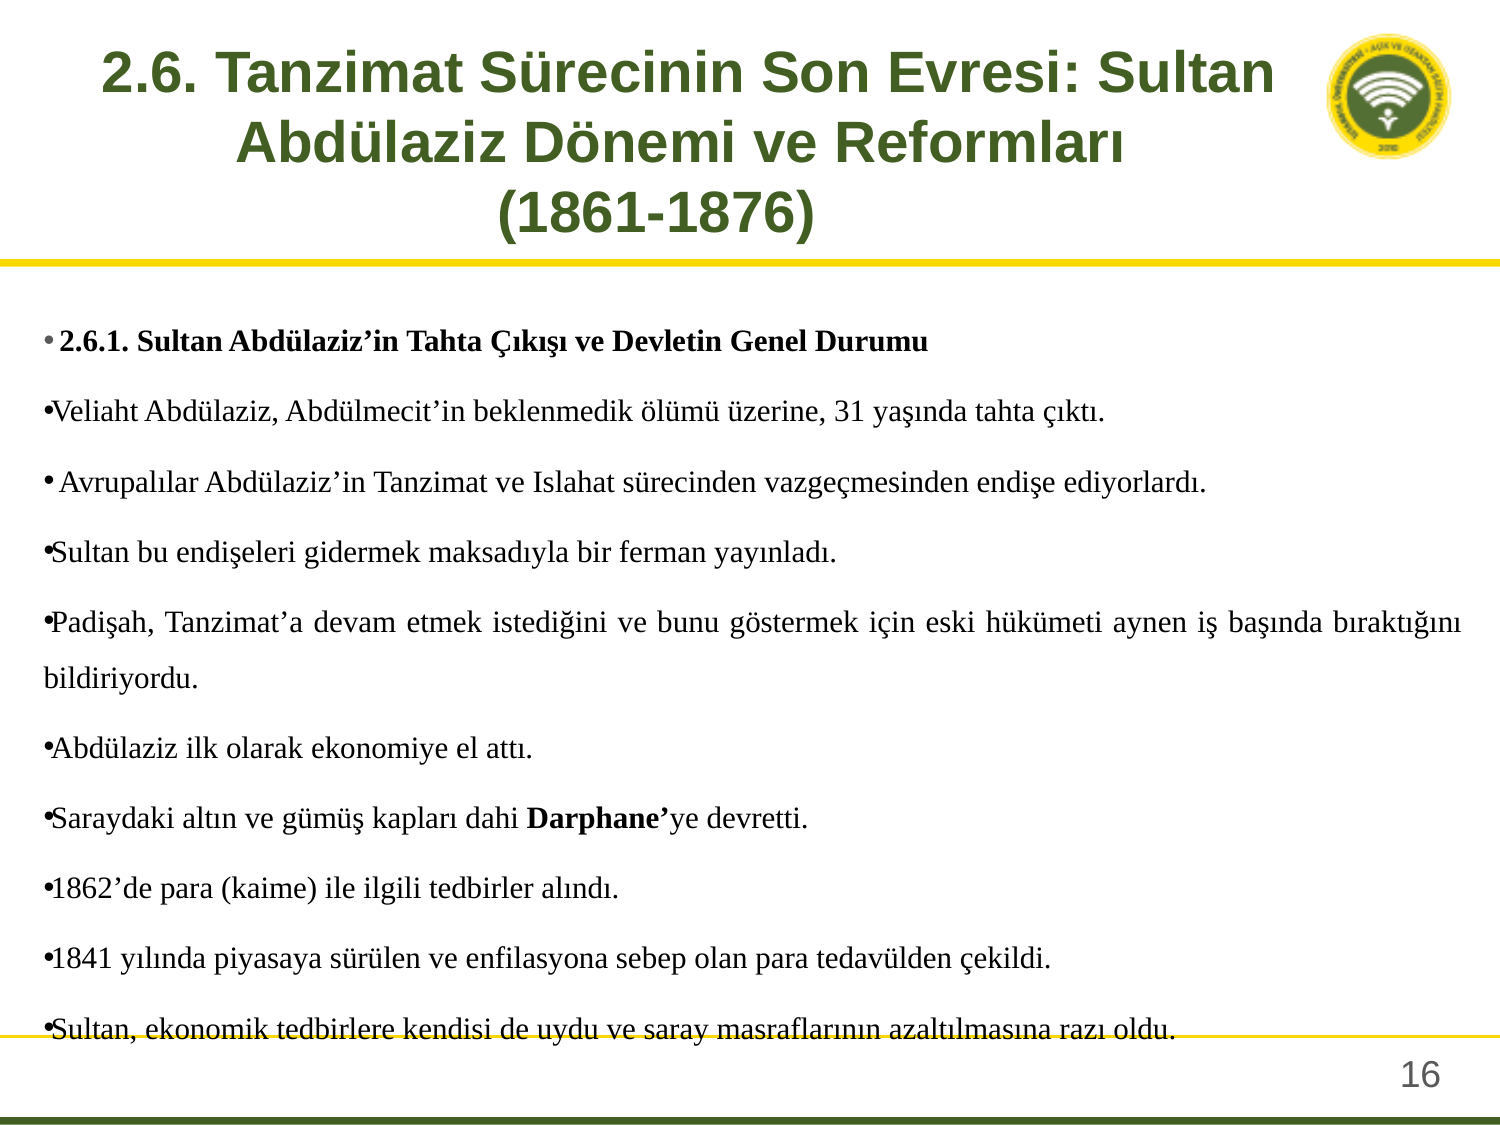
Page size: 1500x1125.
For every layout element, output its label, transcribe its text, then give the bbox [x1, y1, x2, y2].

picture [1306, 13, 1473, 181]
list 2.6.1. Sultan Abdülaziz’in Tahta Çıkışı ve Devletin Genel Durumu Veliaht Abdülaziz, Abdülmecit’in beklenmedik ölümü üzerine, 31 yaşında tahta çıktı. Avrupalılar Abdülaziz’in Tanzimat ve Islahat sürecinden vazgeçmesinden endişe ediyorlardı. Sultan bu endişeleri gidermek maksadıyla bir ferman yayınladı. Padişah, Tanzimat’a devam etmek istediğini ve bunu göstermek için eski hükümeti aynen iş başında bıraktığını bildiriyordu. Abdülaziz ilk olarak ekonomiye el attı. Saraydaki altın ve gümüş kapları dahi Darphane’ye devretti. 1862’de para (kaime) ile ilgili tedbirler alındı. 1841 yılında piyasaya sürülen ve enfilasyona sebep olan para tedavülden çekildi. Sultan, ekonomik tedbirlere kendisi de uydu ve saray masraflarının azaltılmasına razı oldu. [28, 294, 1477, 1062]
title 2.6. Tanzimat Sürecinin Son Evresi: Sultan Abdülaziz Dönemi ve Reformları (1861-1876) [63, 24, 1315, 252]
slide_number 15 [1384, 1042, 1500, 1103]
